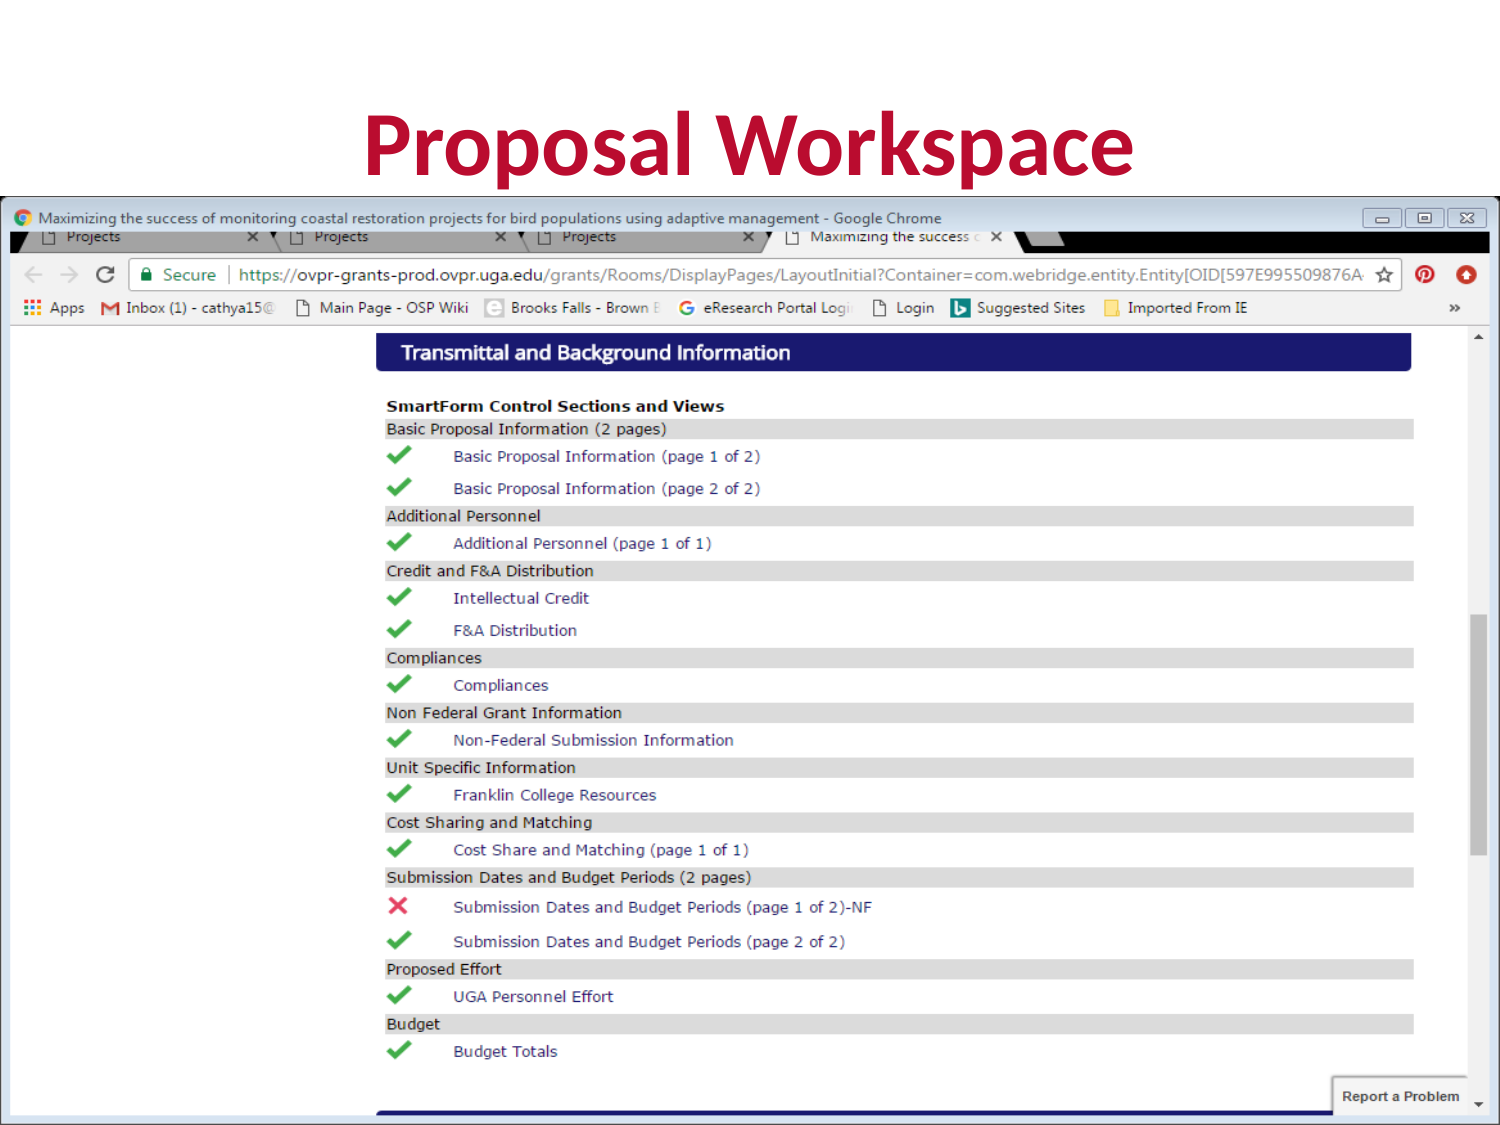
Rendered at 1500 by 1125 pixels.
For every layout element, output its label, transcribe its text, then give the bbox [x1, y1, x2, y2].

title Proposal Workspace [75, 45, 1425, 195]
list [0, 196, 1500, 1125]
